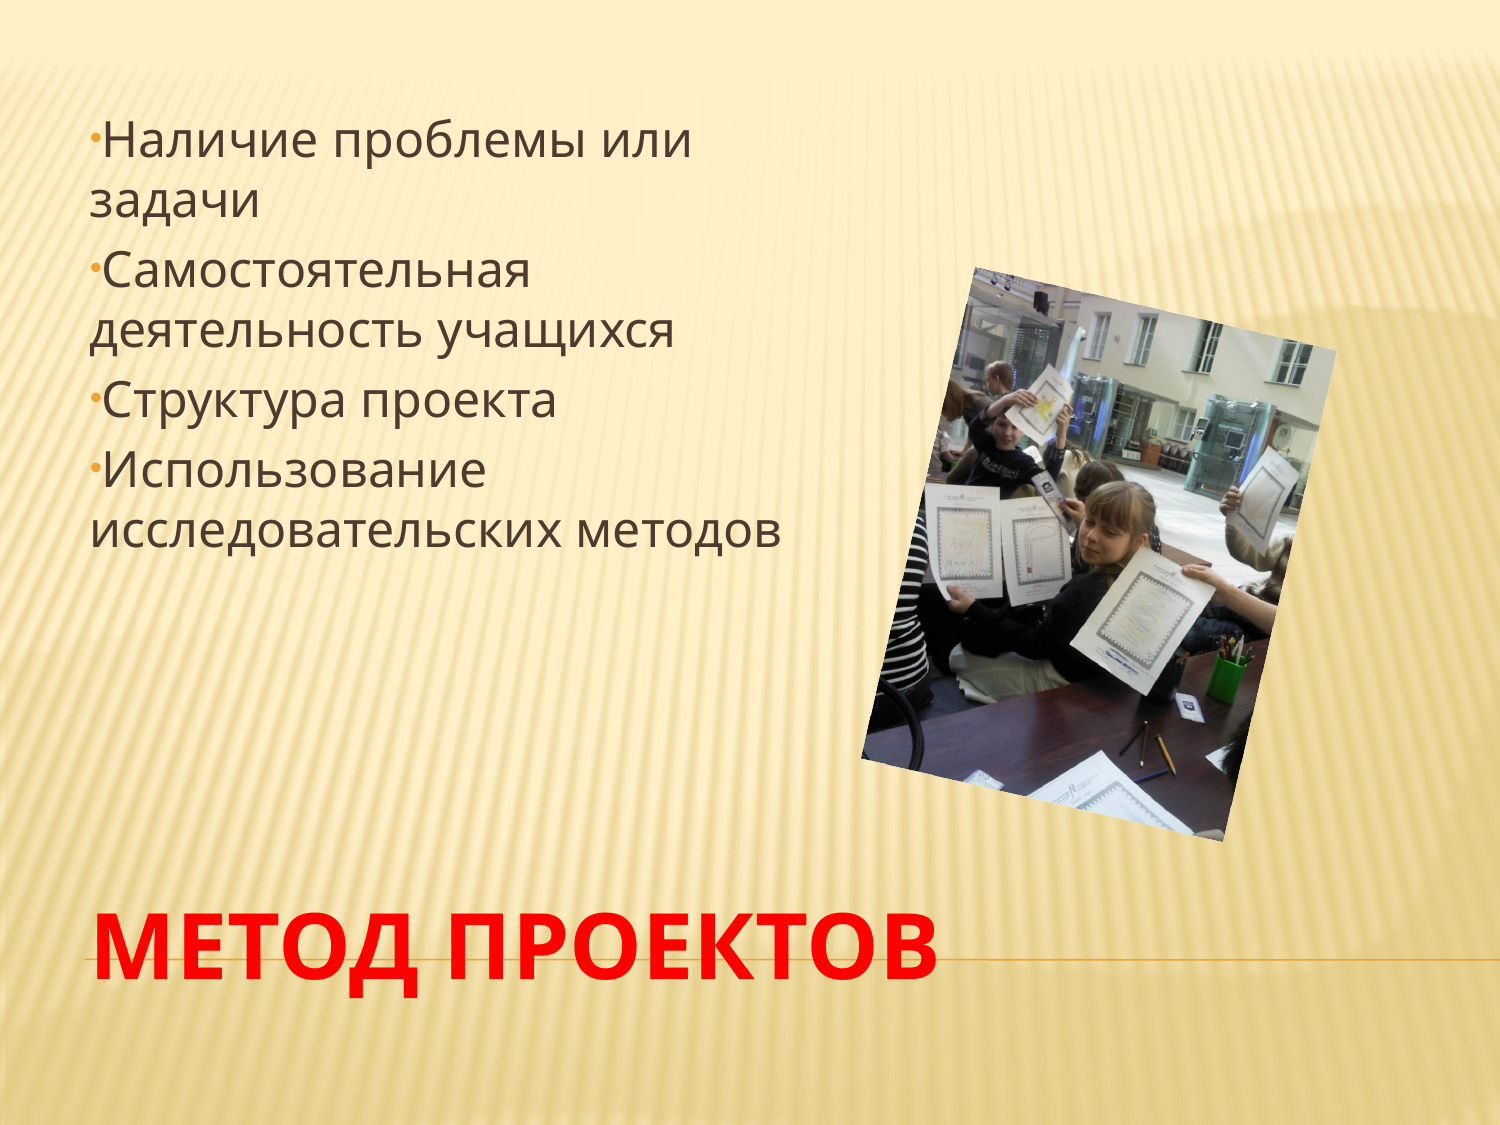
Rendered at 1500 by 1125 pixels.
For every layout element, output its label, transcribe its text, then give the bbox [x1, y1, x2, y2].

title МЕТОД ПРОЕКТОВ [75, 900, 1463, 986]
list Наличие проблемы или задачи Самостоятельная деятельность учащихся Структура проекта Использование исследовательских методов [75, 99, 809, 668]
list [845, 368, 1351, 740]
picture [952, 268, 1337, 368]
picture [862, 751, 1244, 841]
